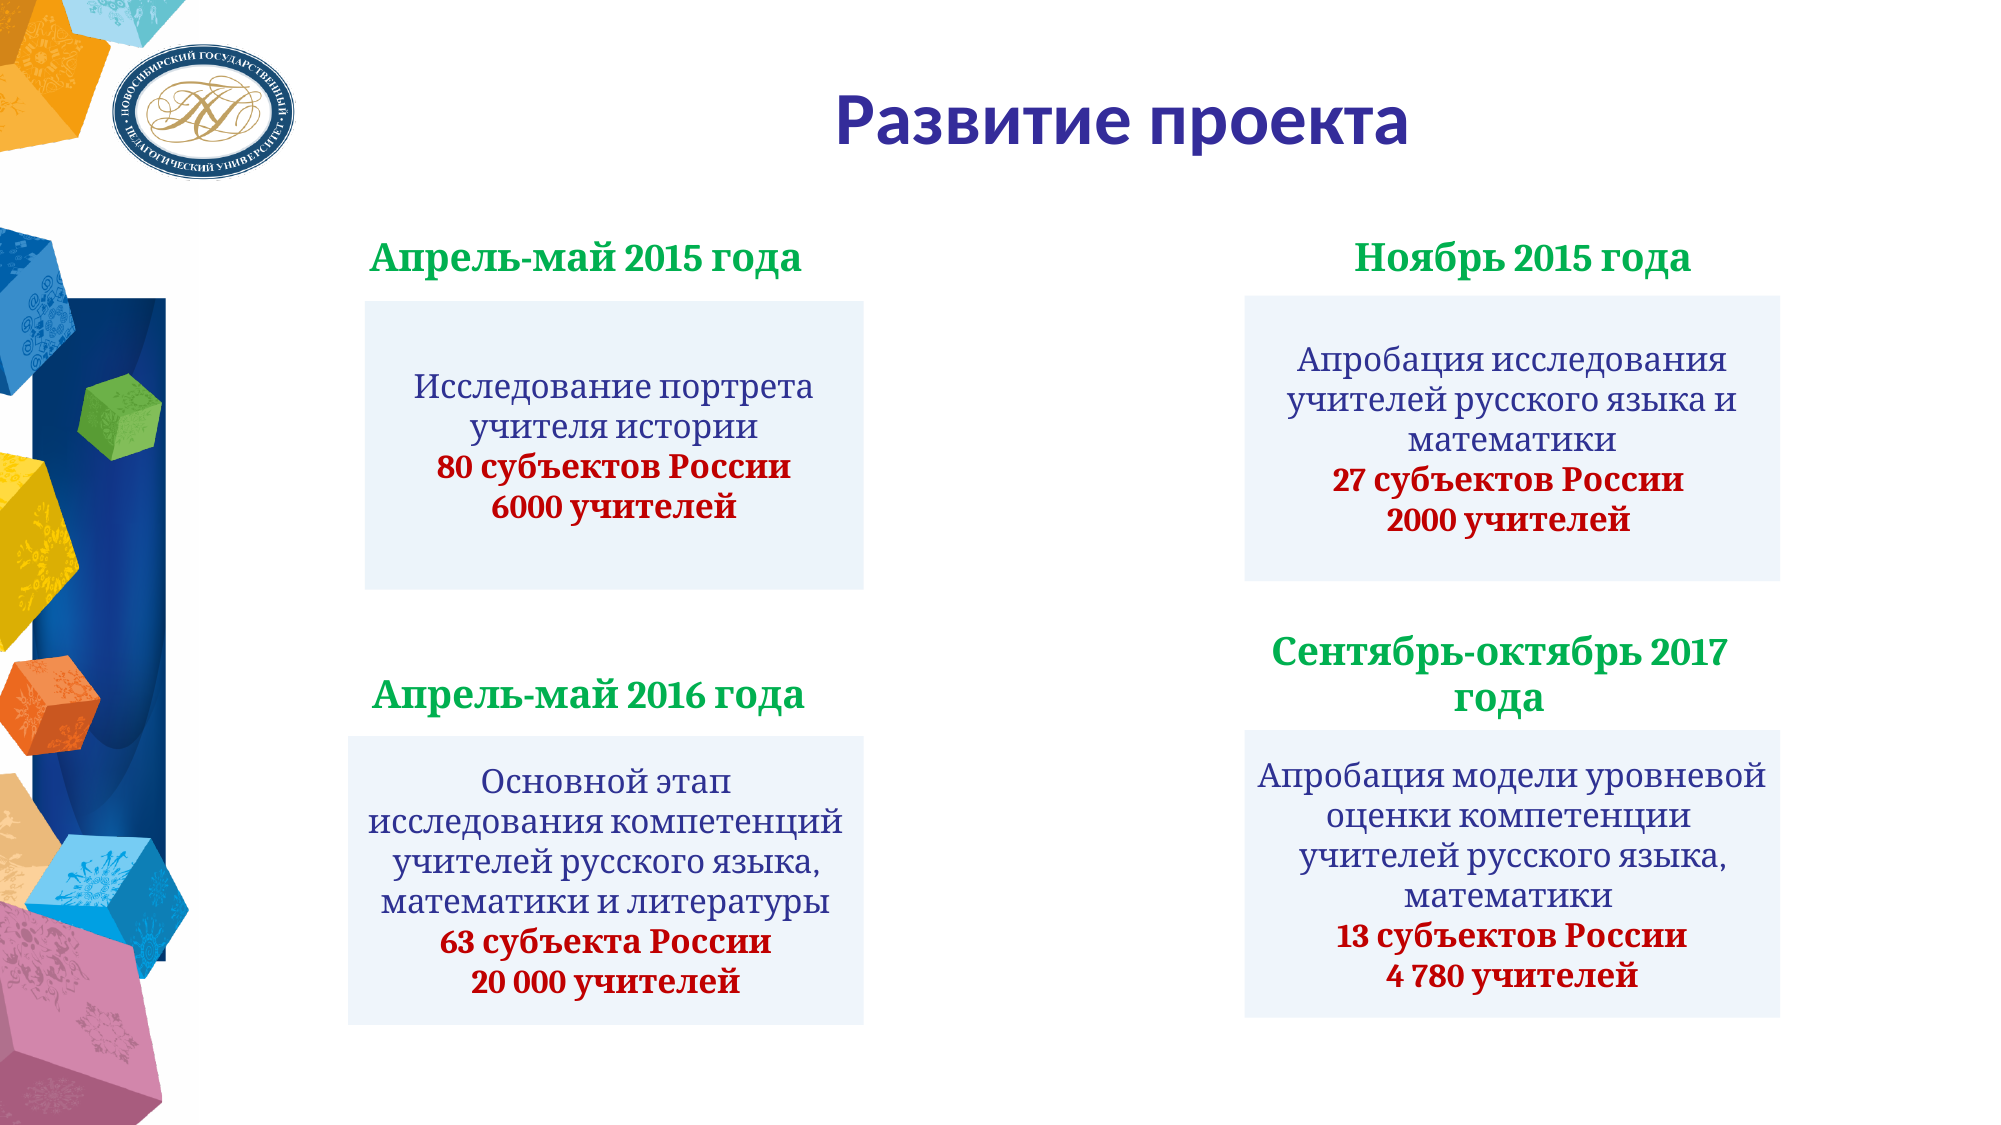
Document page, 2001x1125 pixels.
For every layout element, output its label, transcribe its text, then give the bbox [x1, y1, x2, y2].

text_box Ноябрь 2015 года [1302, 212, 1744, 295]
text_box Апробация исследования учителей русского языка и математики 27 субъектов России 2000 учителей [1244, 295, 1781, 582]
text_box Сентябрь-октябрь 2017 года [1213, 628, 1787, 717]
picture [110, 42, 296, 181]
title Развитие проекта [202, 6, 1929, 225]
text_box Основной этап исследования компетенций учителей русского языка, математики и литературы 63 субъекта России 20 000 учителей [347, 735, 865, 1026]
text_box Апрель-май 2015 года [357, 212, 815, 300]
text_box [0, 0, 199, 1125]
text_box Апробация модели уровневой оценки компетенции учителей русского языка, математики 13 субъектов России 4 780 учителей [1244, 729, 1781, 1019]
text_box Исследование портрета учителя истории 80 субъектов России 6000 учителей [364, 300, 865, 591]
text_box Апрель-май 2016 года [359, 648, 827, 737]
